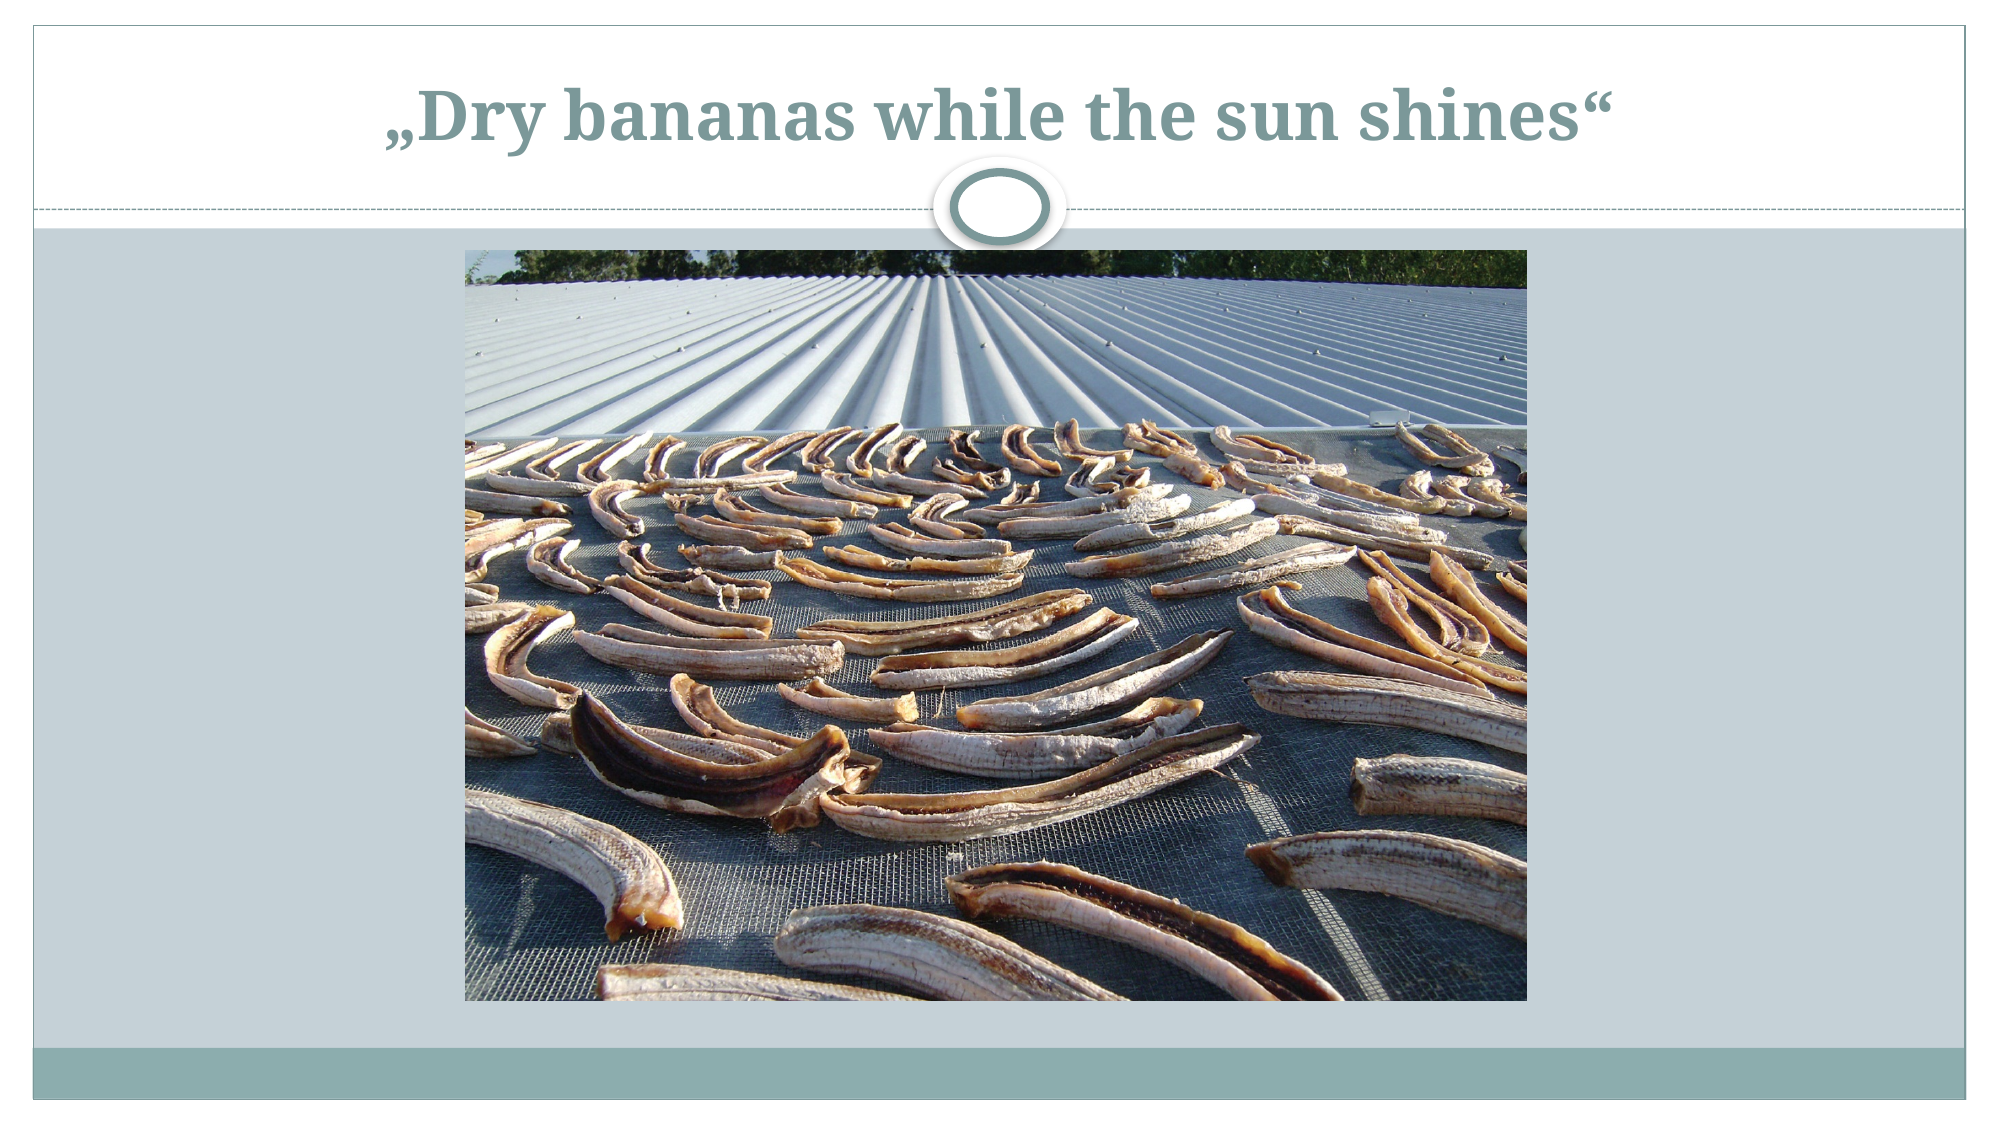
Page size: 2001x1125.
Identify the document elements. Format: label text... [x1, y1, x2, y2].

title „Dry bananas while the sun shines“ [66, 37, 1933, 162]
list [465, 250, 1527, 1001]
